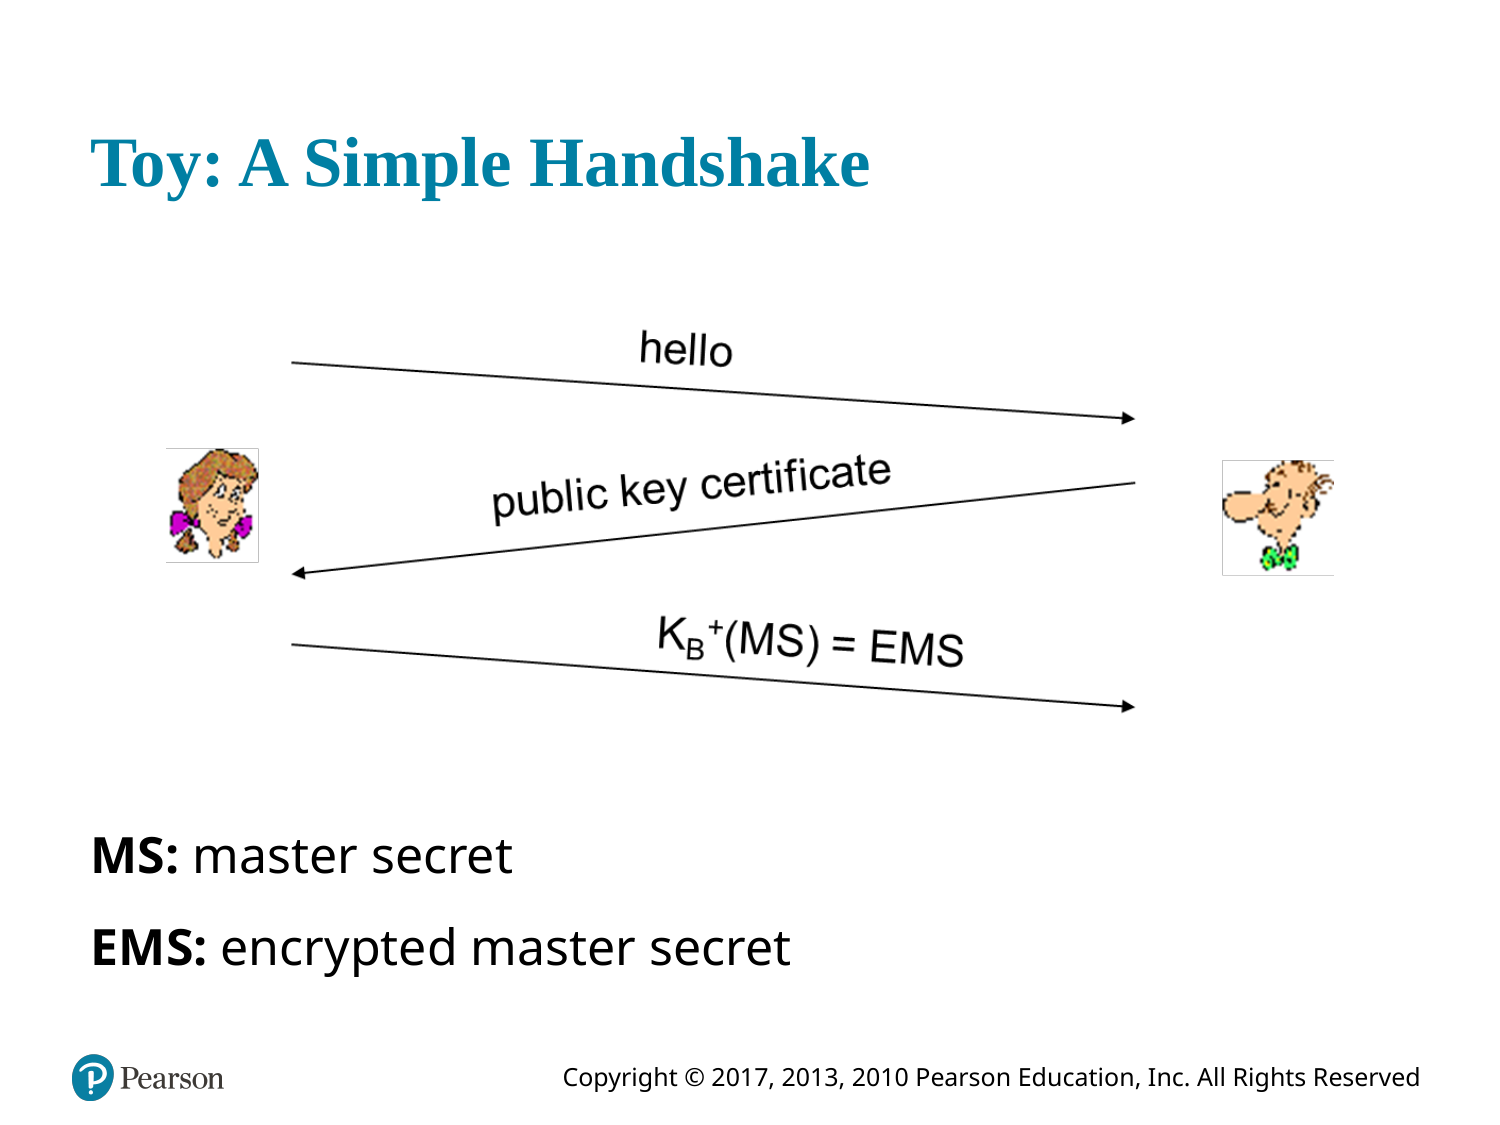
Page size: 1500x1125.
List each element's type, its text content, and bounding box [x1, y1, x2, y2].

picture [166, 303, 1334, 721]
title Toy: A Simple Handshake [75, 0, 1425, 216]
list M S: master secret E M S: encrypted master secret [75, 808, 1425, 1125]
